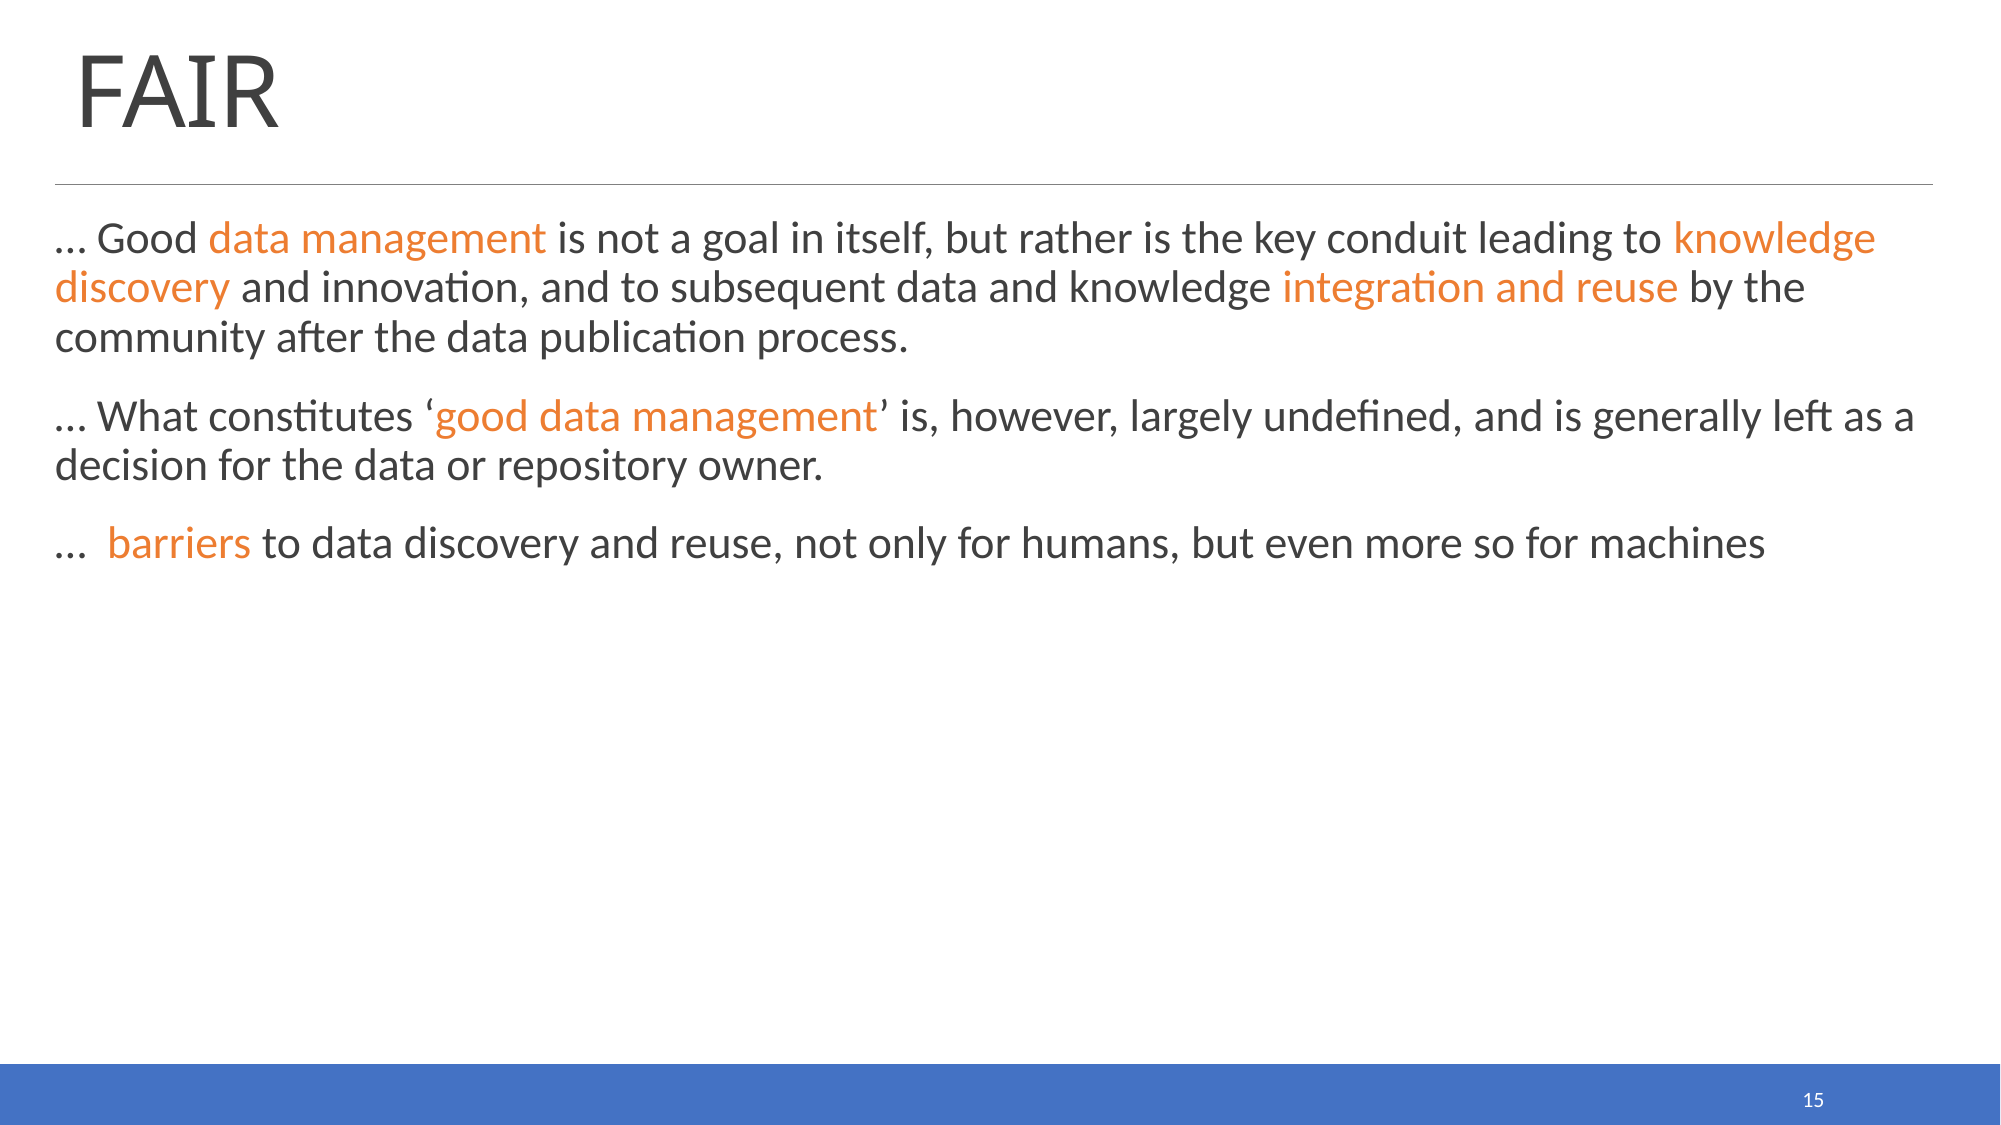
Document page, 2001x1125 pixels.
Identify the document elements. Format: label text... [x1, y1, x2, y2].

title FAIR [59, 29, 1938, 156]
list … Good data management is not a goal in itself, but rather is the key conduit leading to knowledge discovery and innovation, and to subsequent data and knowledge integration and reuse by the community after the data publication process. … What constitutes ‘good data management’ is, however, largely undefined, and is generally left as a decision for the data or repository owner. … barriers to data discovery and reuse, not only for humans, but even more so for machines [55, 208, 1934, 1035]
slide_number 15 [1624, 1077, 1840, 1120]
